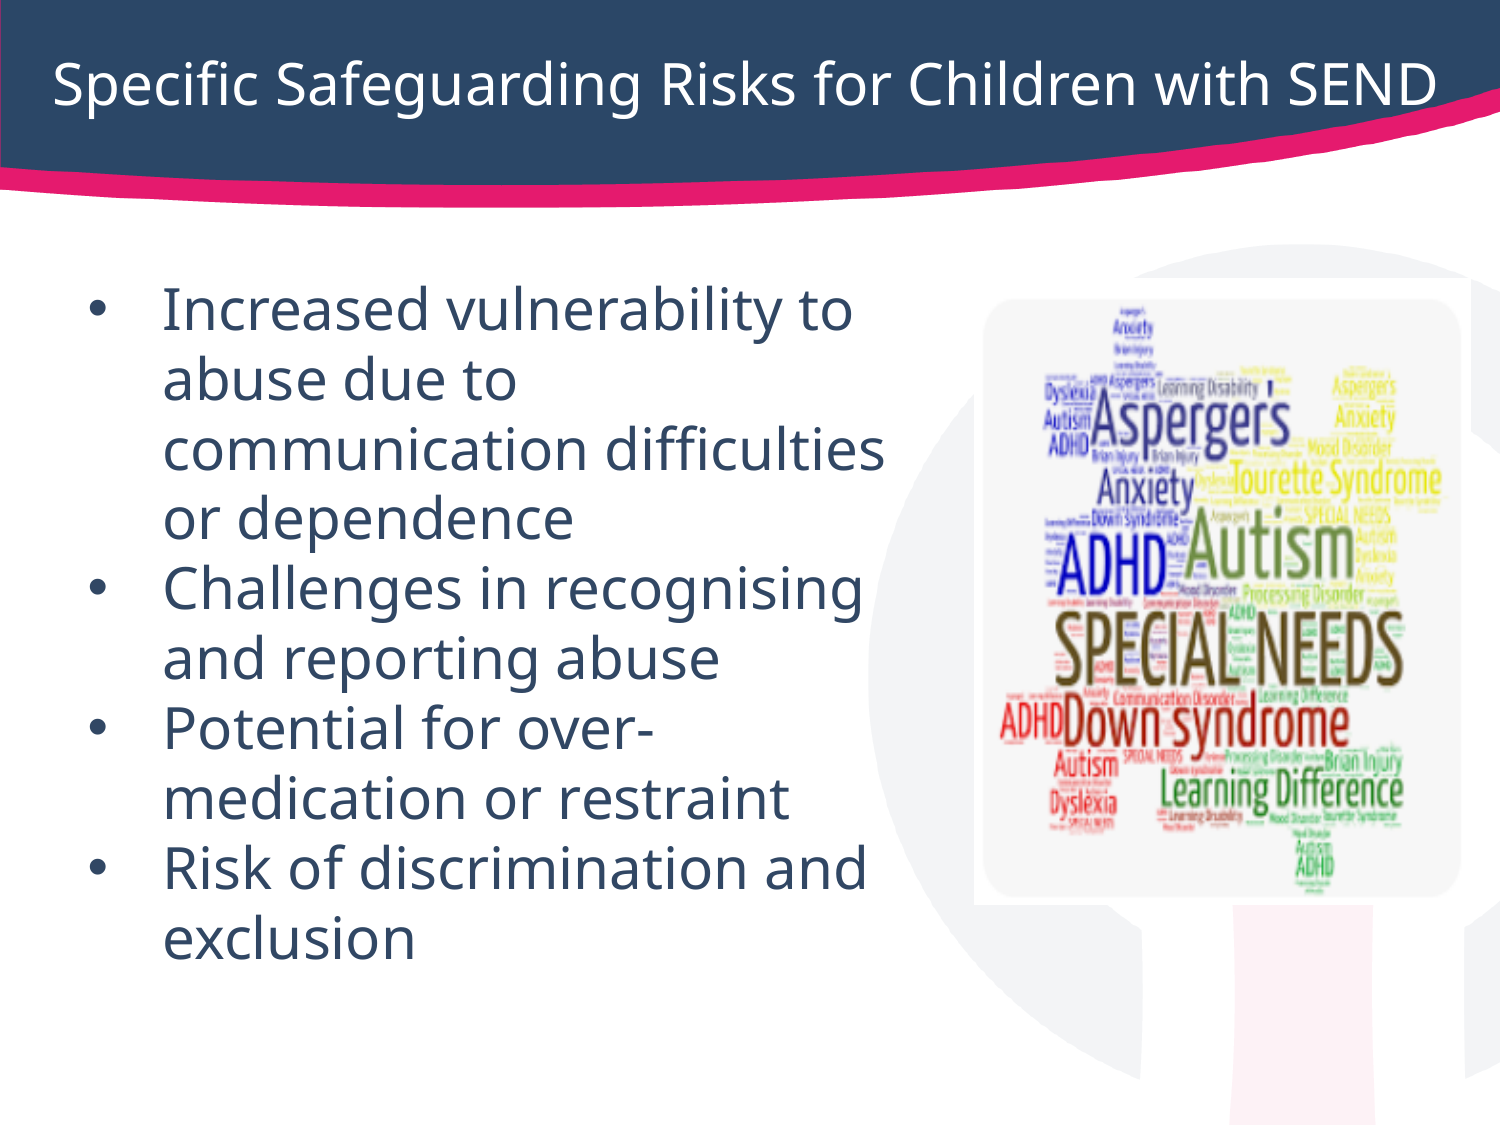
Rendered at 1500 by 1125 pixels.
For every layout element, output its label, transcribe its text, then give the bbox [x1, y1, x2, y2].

picture [0, 0, 1500, 1125]
list Increased vulnerability to abuse due to communication difficulties or dependence Challenges in recognising and reporting abuse Potential for over-medication or restraint Risk of discrimination and exclusion [78, 263, 940, 1047]
title Specific Safeguarding Risks for Children with SEND [43, 37, 1456, 127]
